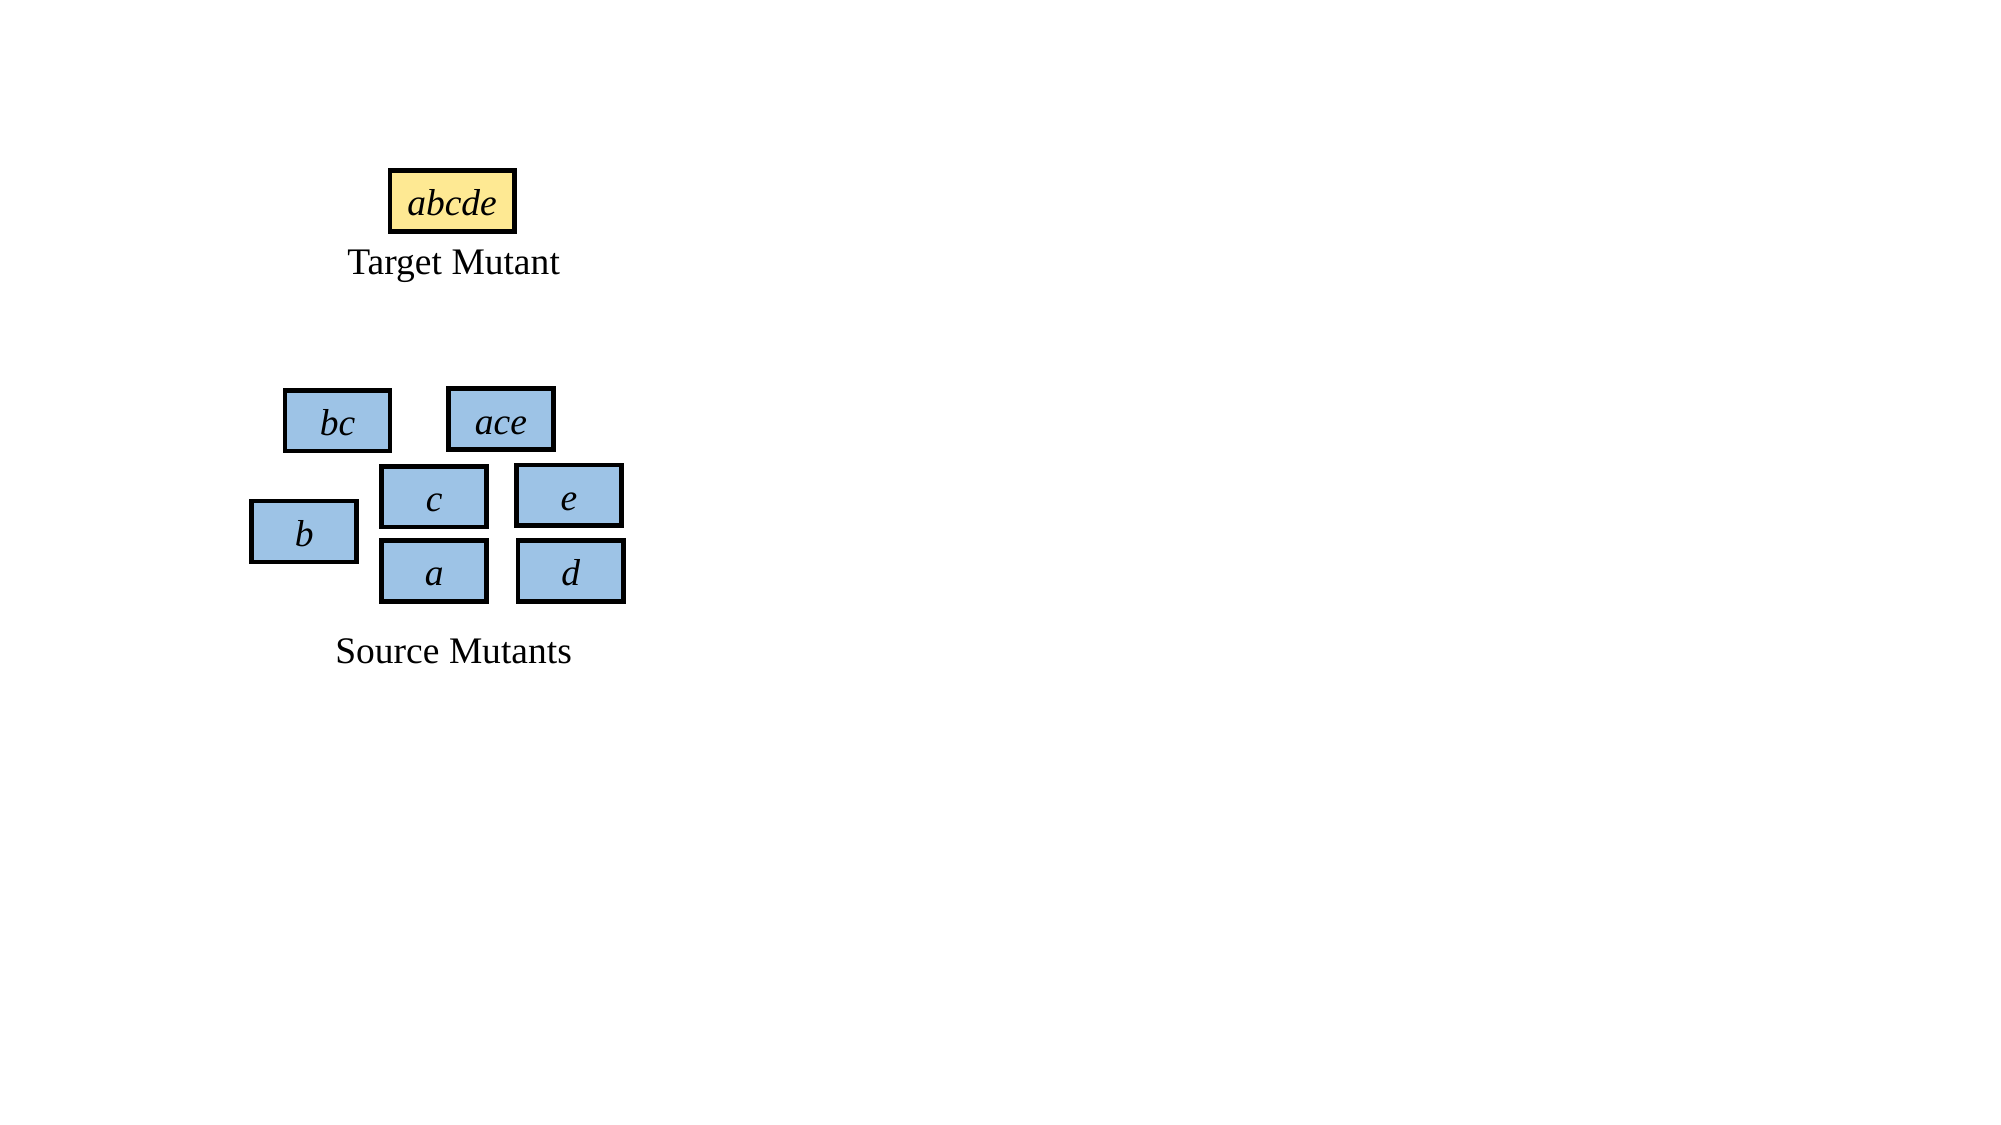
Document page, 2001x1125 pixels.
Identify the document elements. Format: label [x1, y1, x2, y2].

text_box [65, 115, 1794, 732]
text_box [51, 102, 1796, 739]
